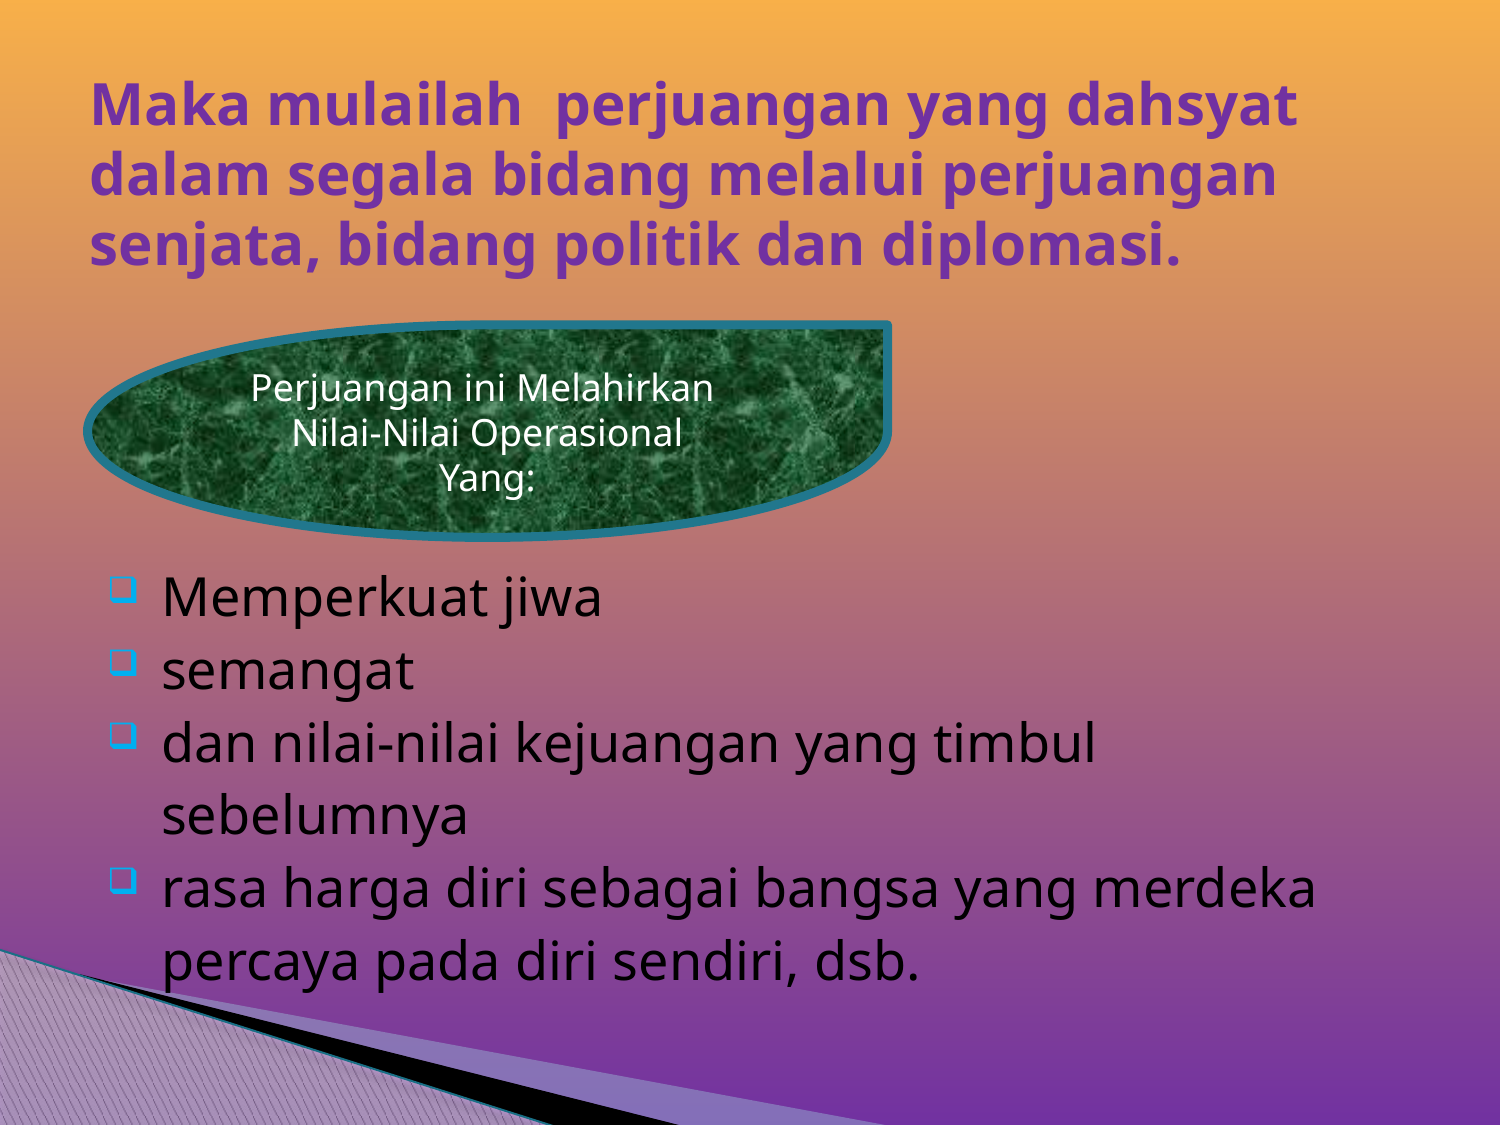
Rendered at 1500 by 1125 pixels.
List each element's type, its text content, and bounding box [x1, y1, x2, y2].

title Maka mulailah perjuangan yang dahsyat dalam segala bidang melalui perjuangan senjata, bidang politik dan diplomasi. [75, 45, 1425, 300]
list Memperkuat jiwa semangat dan nilai-nilai kejuangan yang timbul sebelumnya rasa harga diri sebagai bangsa yang merdeka percaya pada diri sendiri, dsb. [75, 337, 1425, 1005]
text_box Perjuangan ini Melahirkan Nilai-Nilai Operasional Yang: [83, 320, 893, 542]
